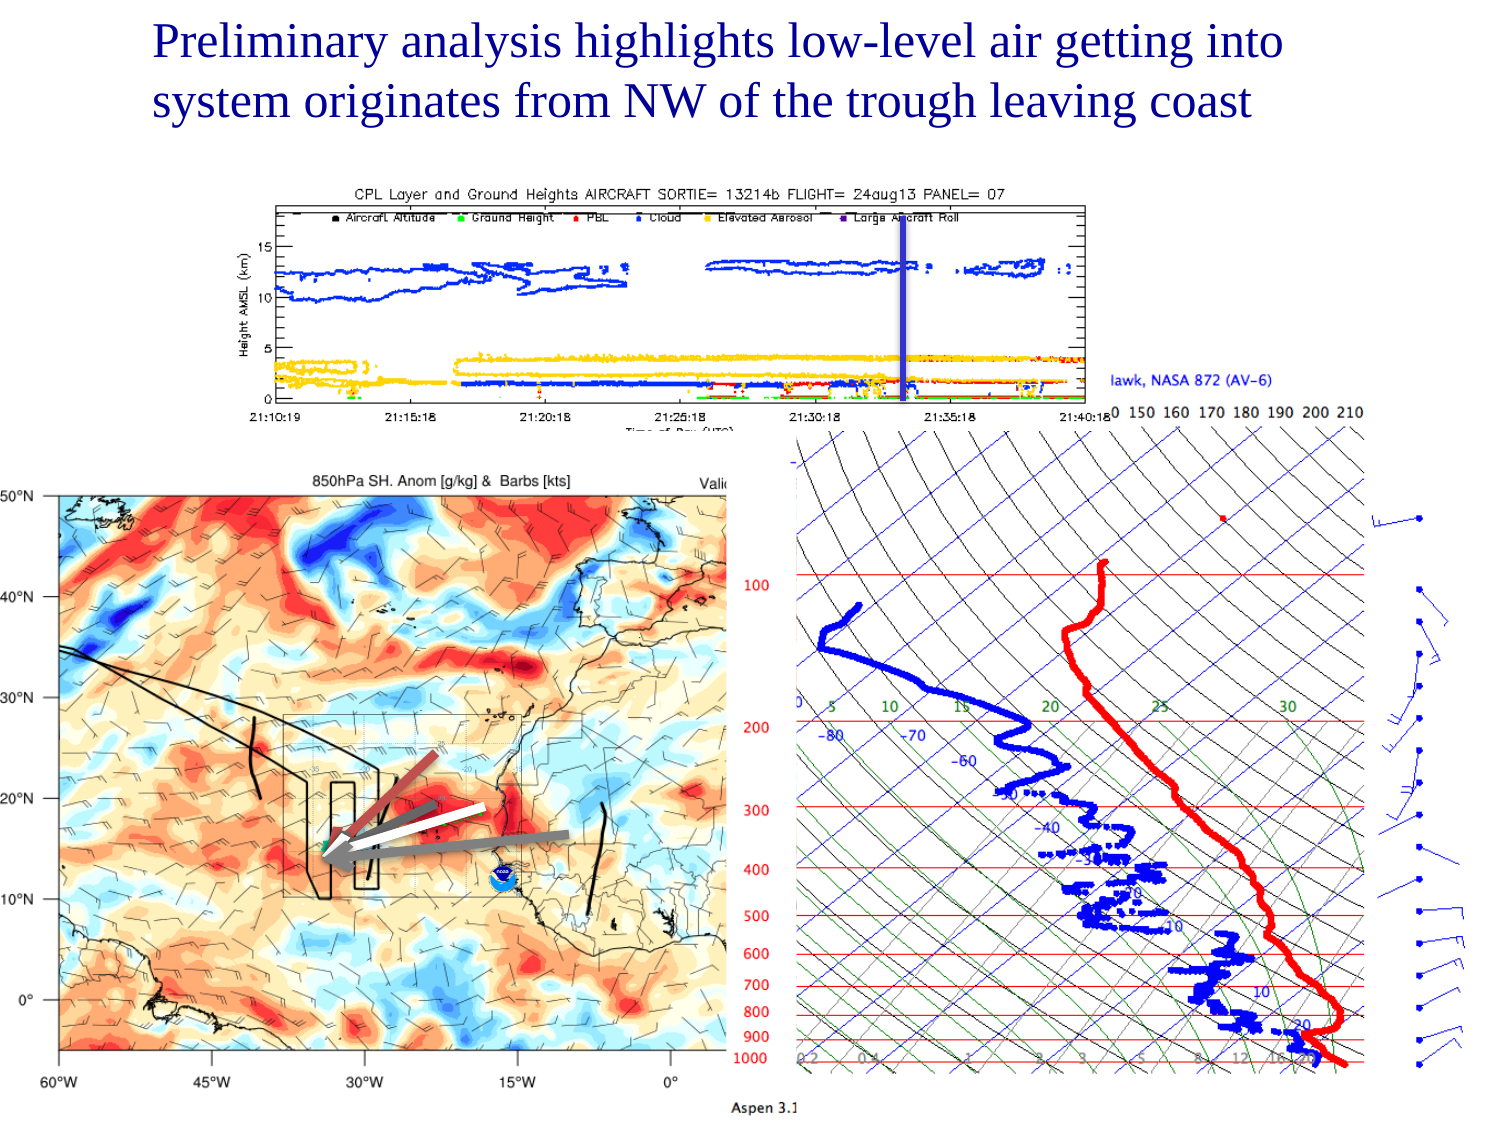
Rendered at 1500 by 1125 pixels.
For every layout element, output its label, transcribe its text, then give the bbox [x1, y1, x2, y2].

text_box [0, 473, 721, 1103]
text_box Preliminary analysis highlights low-level air getting into system originates from NW of the trough leaving coast [137, 0, 1413, 135]
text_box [726, 350, 1475, 1125]
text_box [230, 160, 1112, 431]
